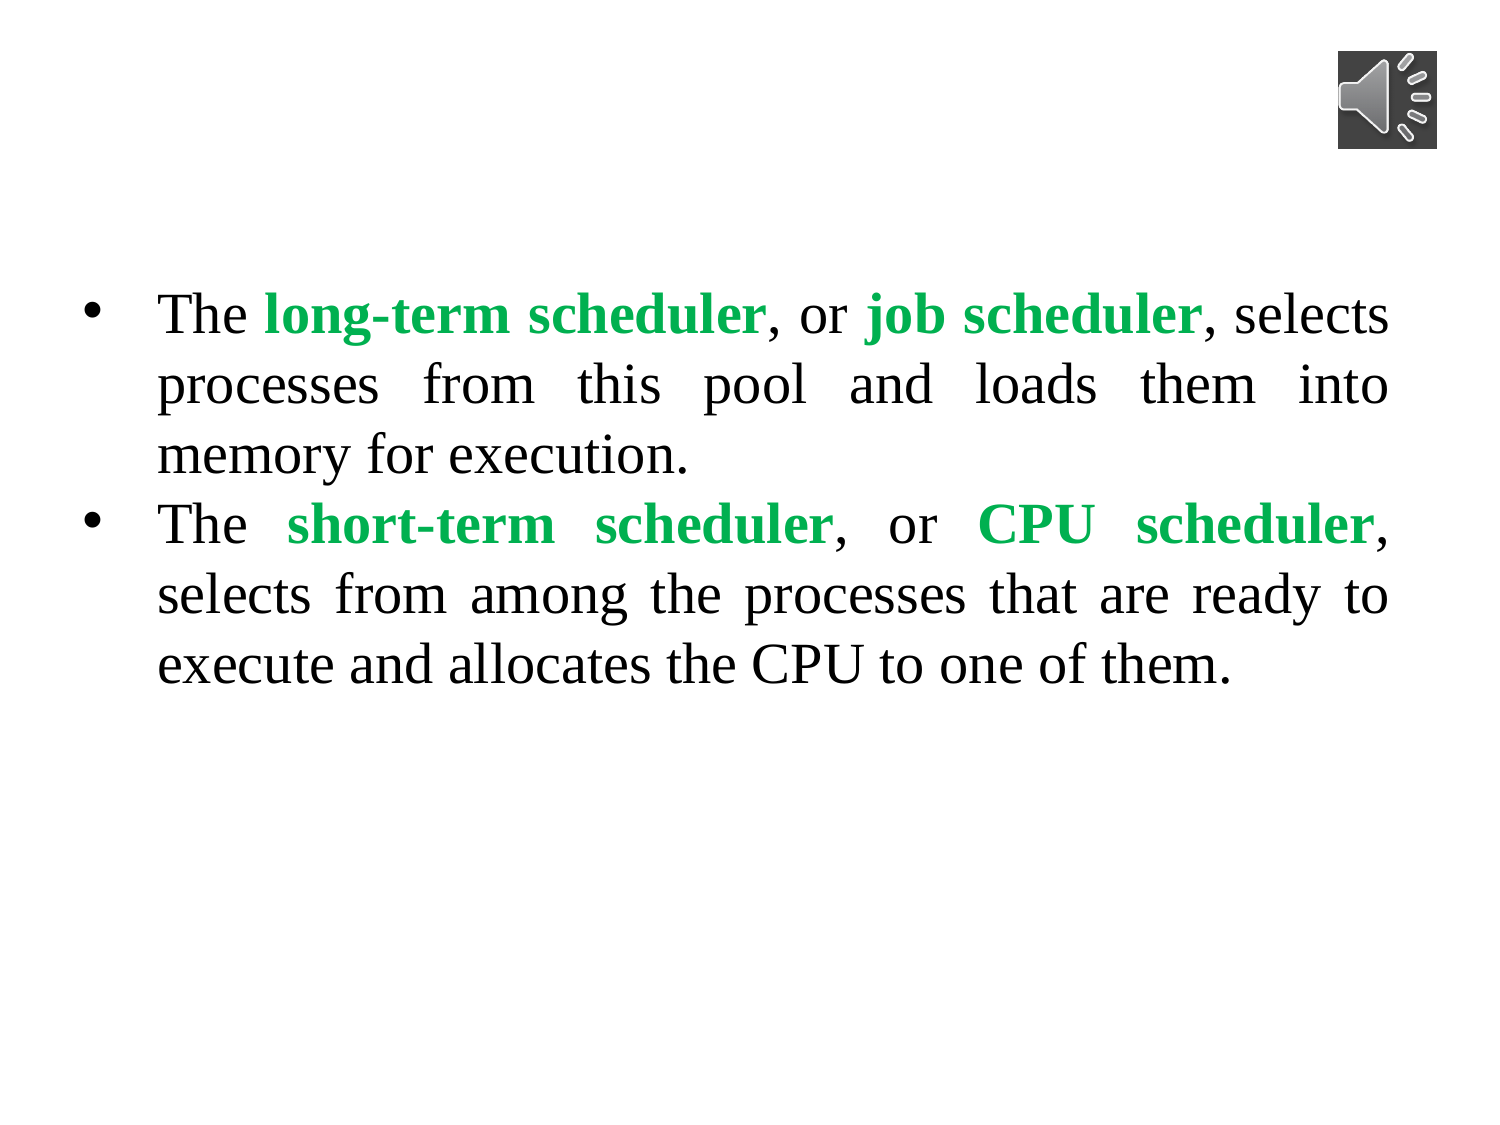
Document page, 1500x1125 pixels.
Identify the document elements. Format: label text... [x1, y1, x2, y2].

picture [1337, 49, 1438, 151]
text_box The long-term scheduler, or job scheduler, selects processes from this pool and loads them into memory for execution. The short-term scheduler, or CPU scheduler, selects from among the processes that are ready to execute and allocates the CPU to one of them. [67, 127, 1405, 702]
